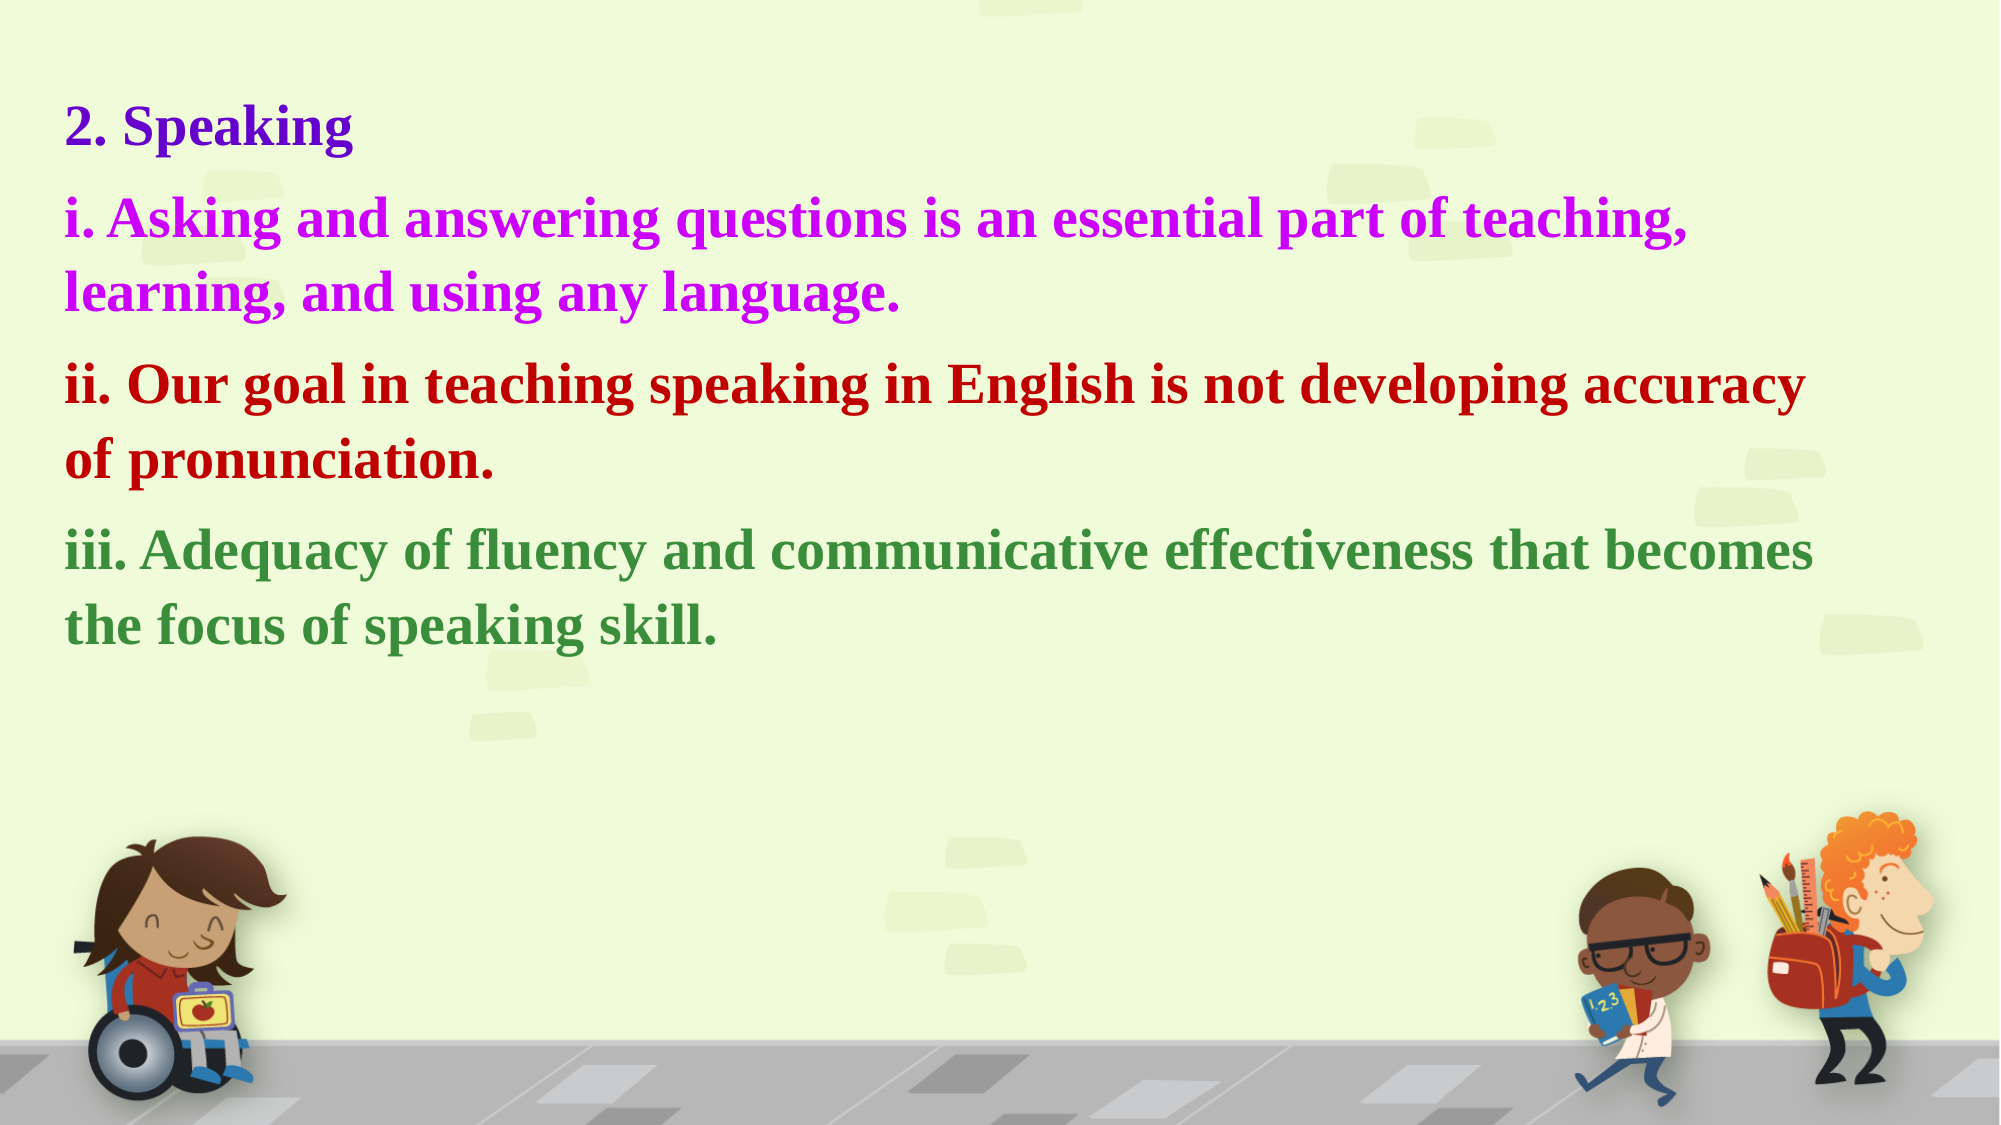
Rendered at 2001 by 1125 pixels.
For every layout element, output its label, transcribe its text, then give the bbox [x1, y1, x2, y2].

picture [0, 0, 2000, 1125]
text_box 2. Speaking i. Asking and answering questions is an essential part of teaching, learning, and using any language. ii. Our goal in teaching speaking in English is not developing accuracy of pronunciation. iii. Adequacy of fluency and communicative effectiveness that becomes the focus of speaking skill. [49, 75, 1863, 664]
